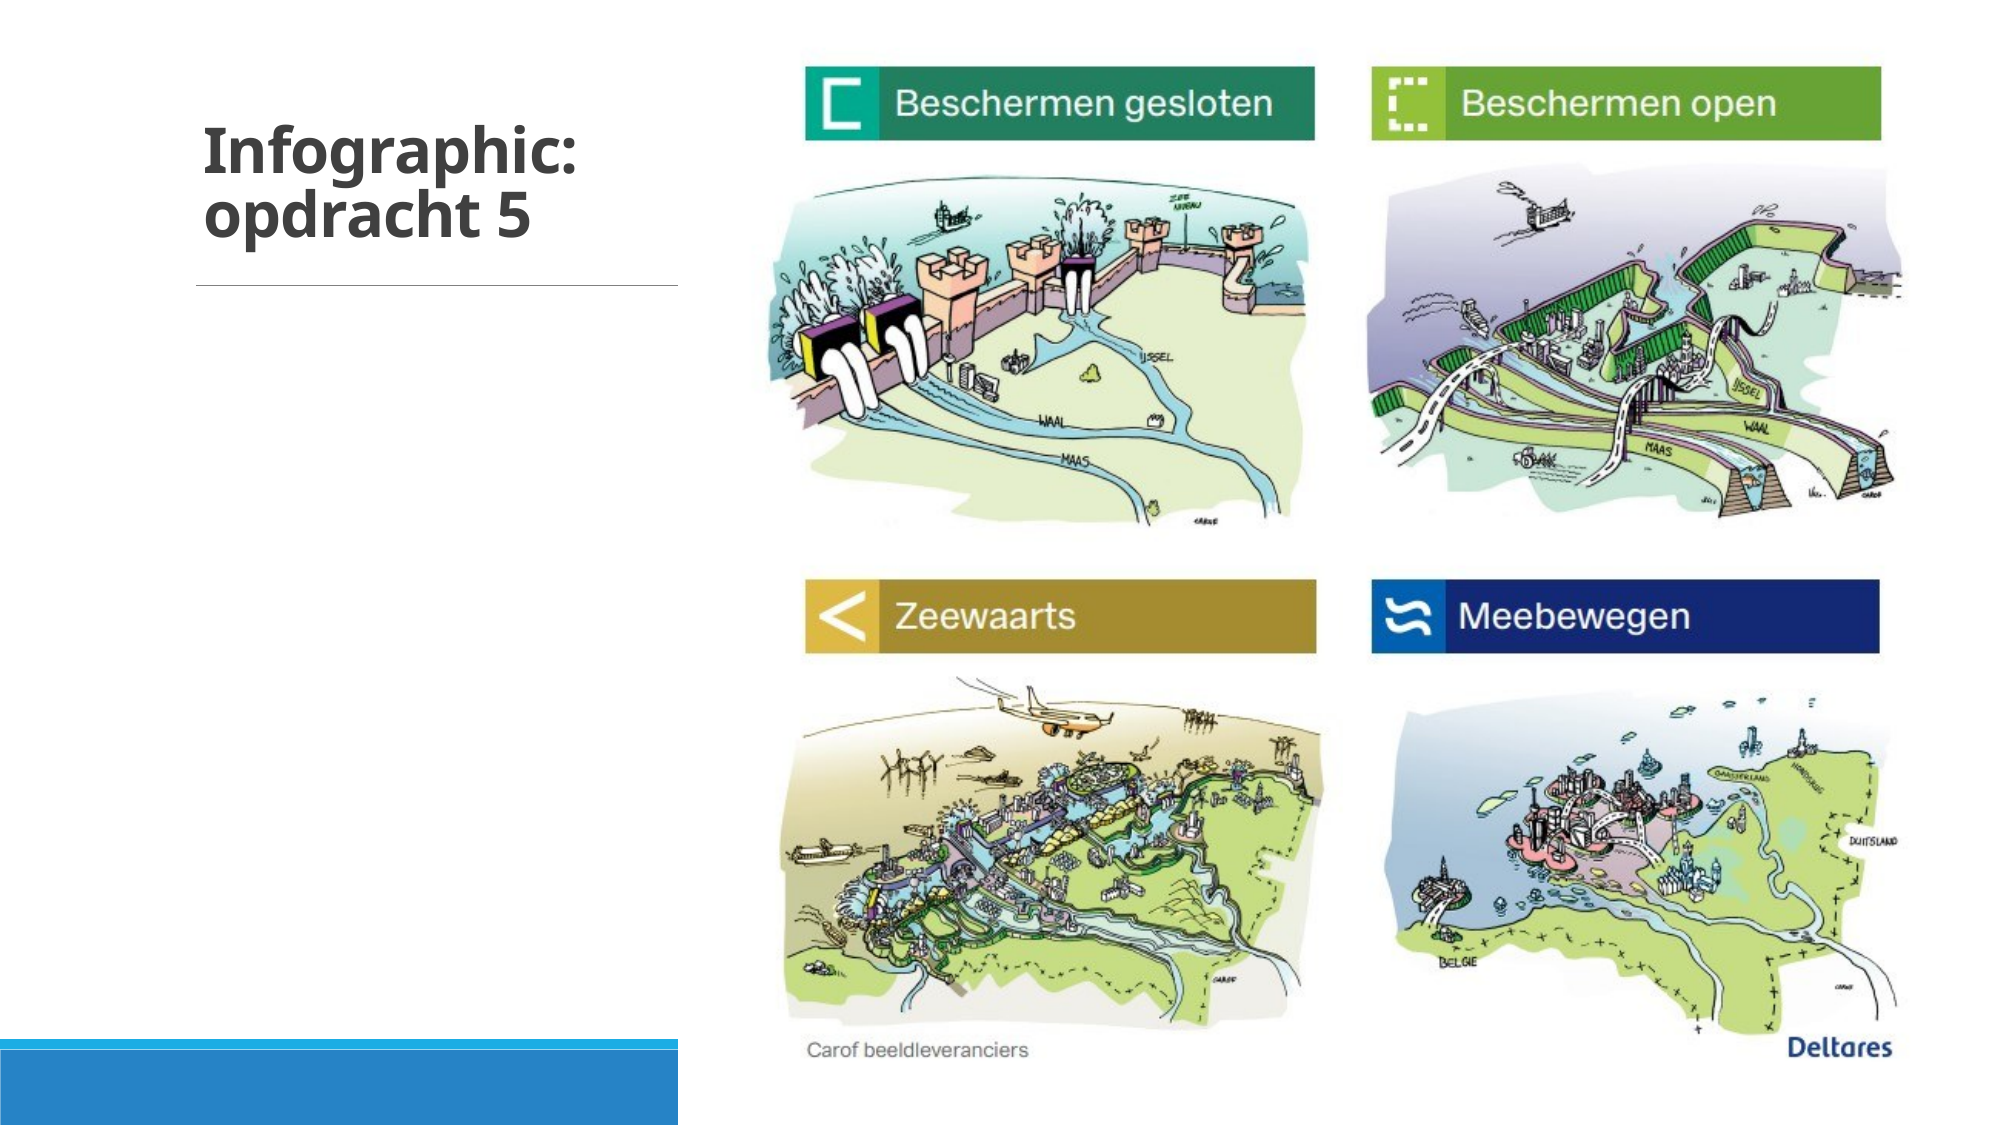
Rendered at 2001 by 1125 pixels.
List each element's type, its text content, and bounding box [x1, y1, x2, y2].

title Infographic: opdracht 5 [188, 113, 675, 259]
picture [677, 0, 2000, 1125]
